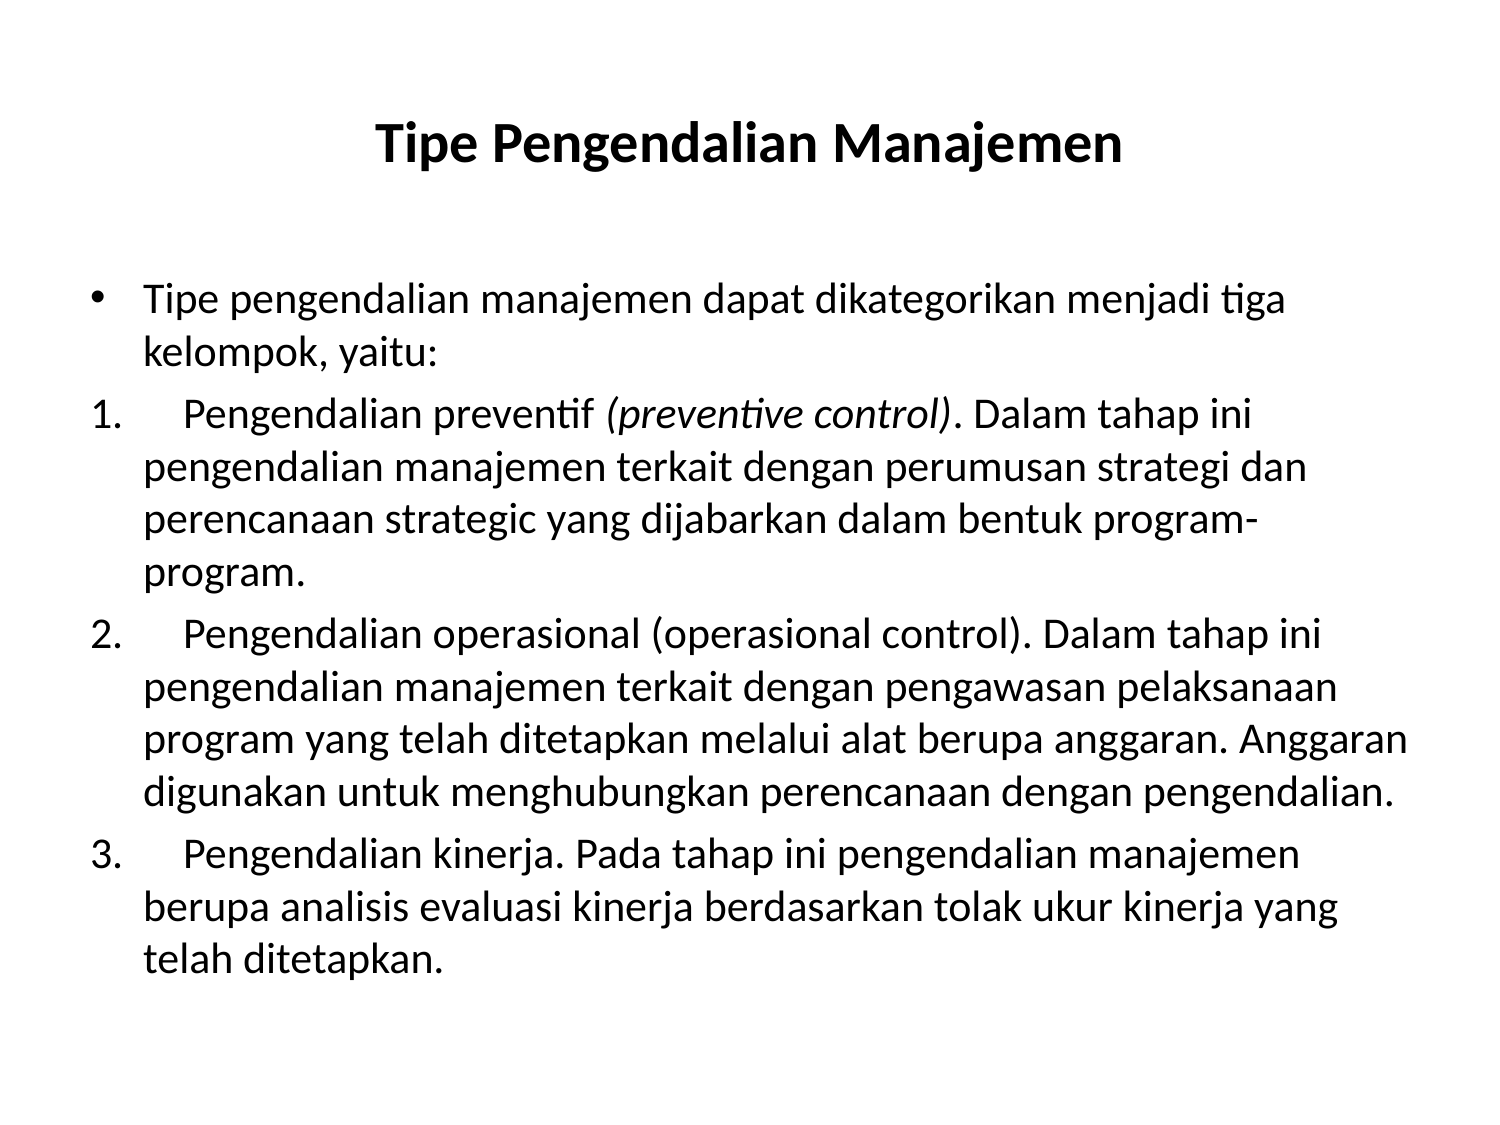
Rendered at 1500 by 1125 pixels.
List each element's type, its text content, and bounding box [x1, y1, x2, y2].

title Tipe Pengendalian Manajemen [75, 45, 1425, 233]
list Tipe pengendalian manajemen dapat dikategorikan menjadi tiga kelompok, yaitu: 1. Pengendalian preventif (preventive control). Dalam tahap ini pengendalian manajemen terkait dengan perumusan strategi dan perencanaan strategic yang dijabarkan dalam bentuk program-program. 2. Pengendalian operasional (operasional control). Dalam tahap ini pengendalian manajemen terkait dengan pengawasan pelaksanaan program yang telah ditetapkan melalui alat berupa anggaran. Anggaran digunakan untuk menghubungkan perencanaan dengan pengendalian. 3. Pengendalian kinerja. Pada tahap ini pengendalian manajemen berupa analisis evaluasi kinerja berdasarkan tolak ukur kinerja yang telah ditetapkan. [75, 262, 1425, 1005]
